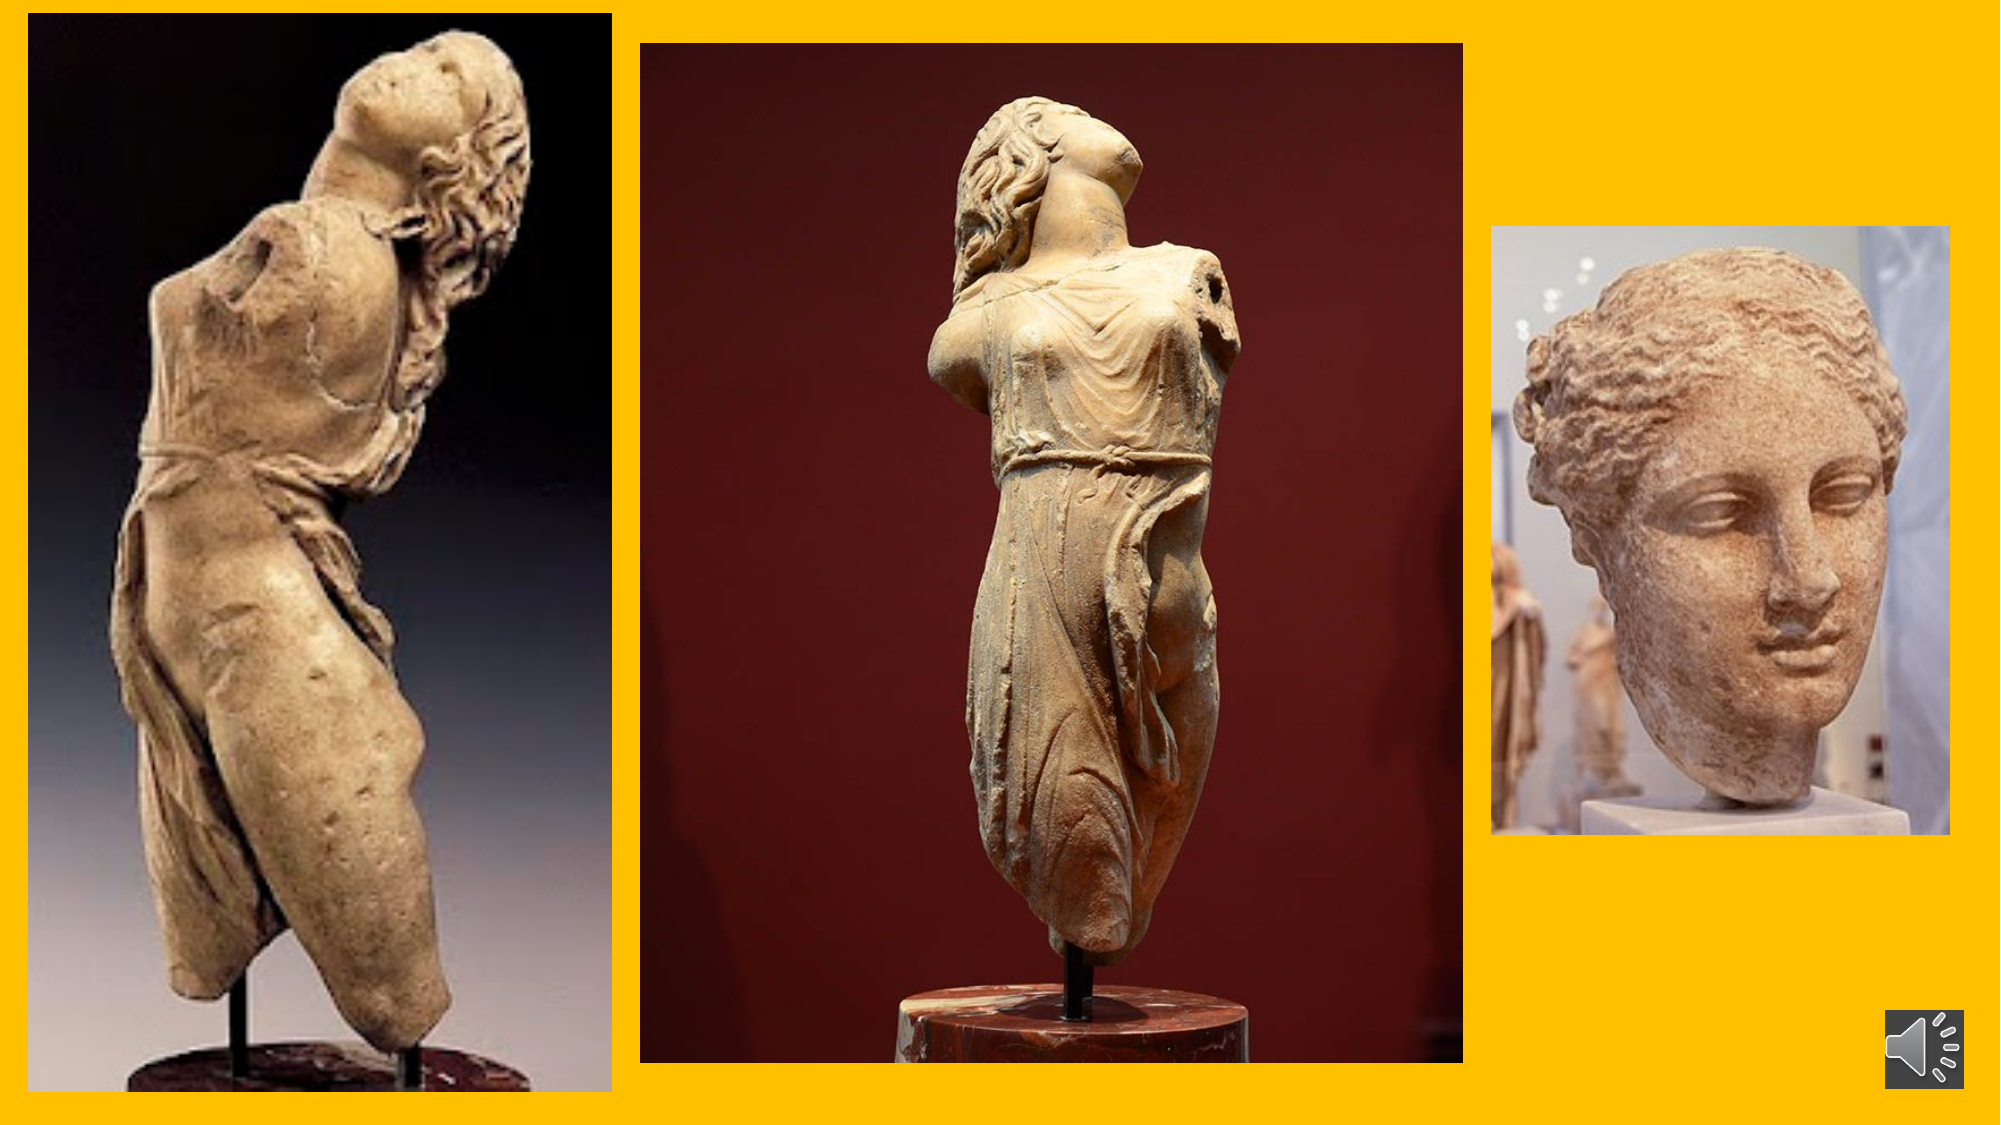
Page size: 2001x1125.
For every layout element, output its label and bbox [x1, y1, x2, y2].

list [28, 13, 612, 1093]
picture [1491, 226, 1950, 835]
picture [640, 43, 1463, 1063]
picture [1884, 1009, 1965, 1090]
